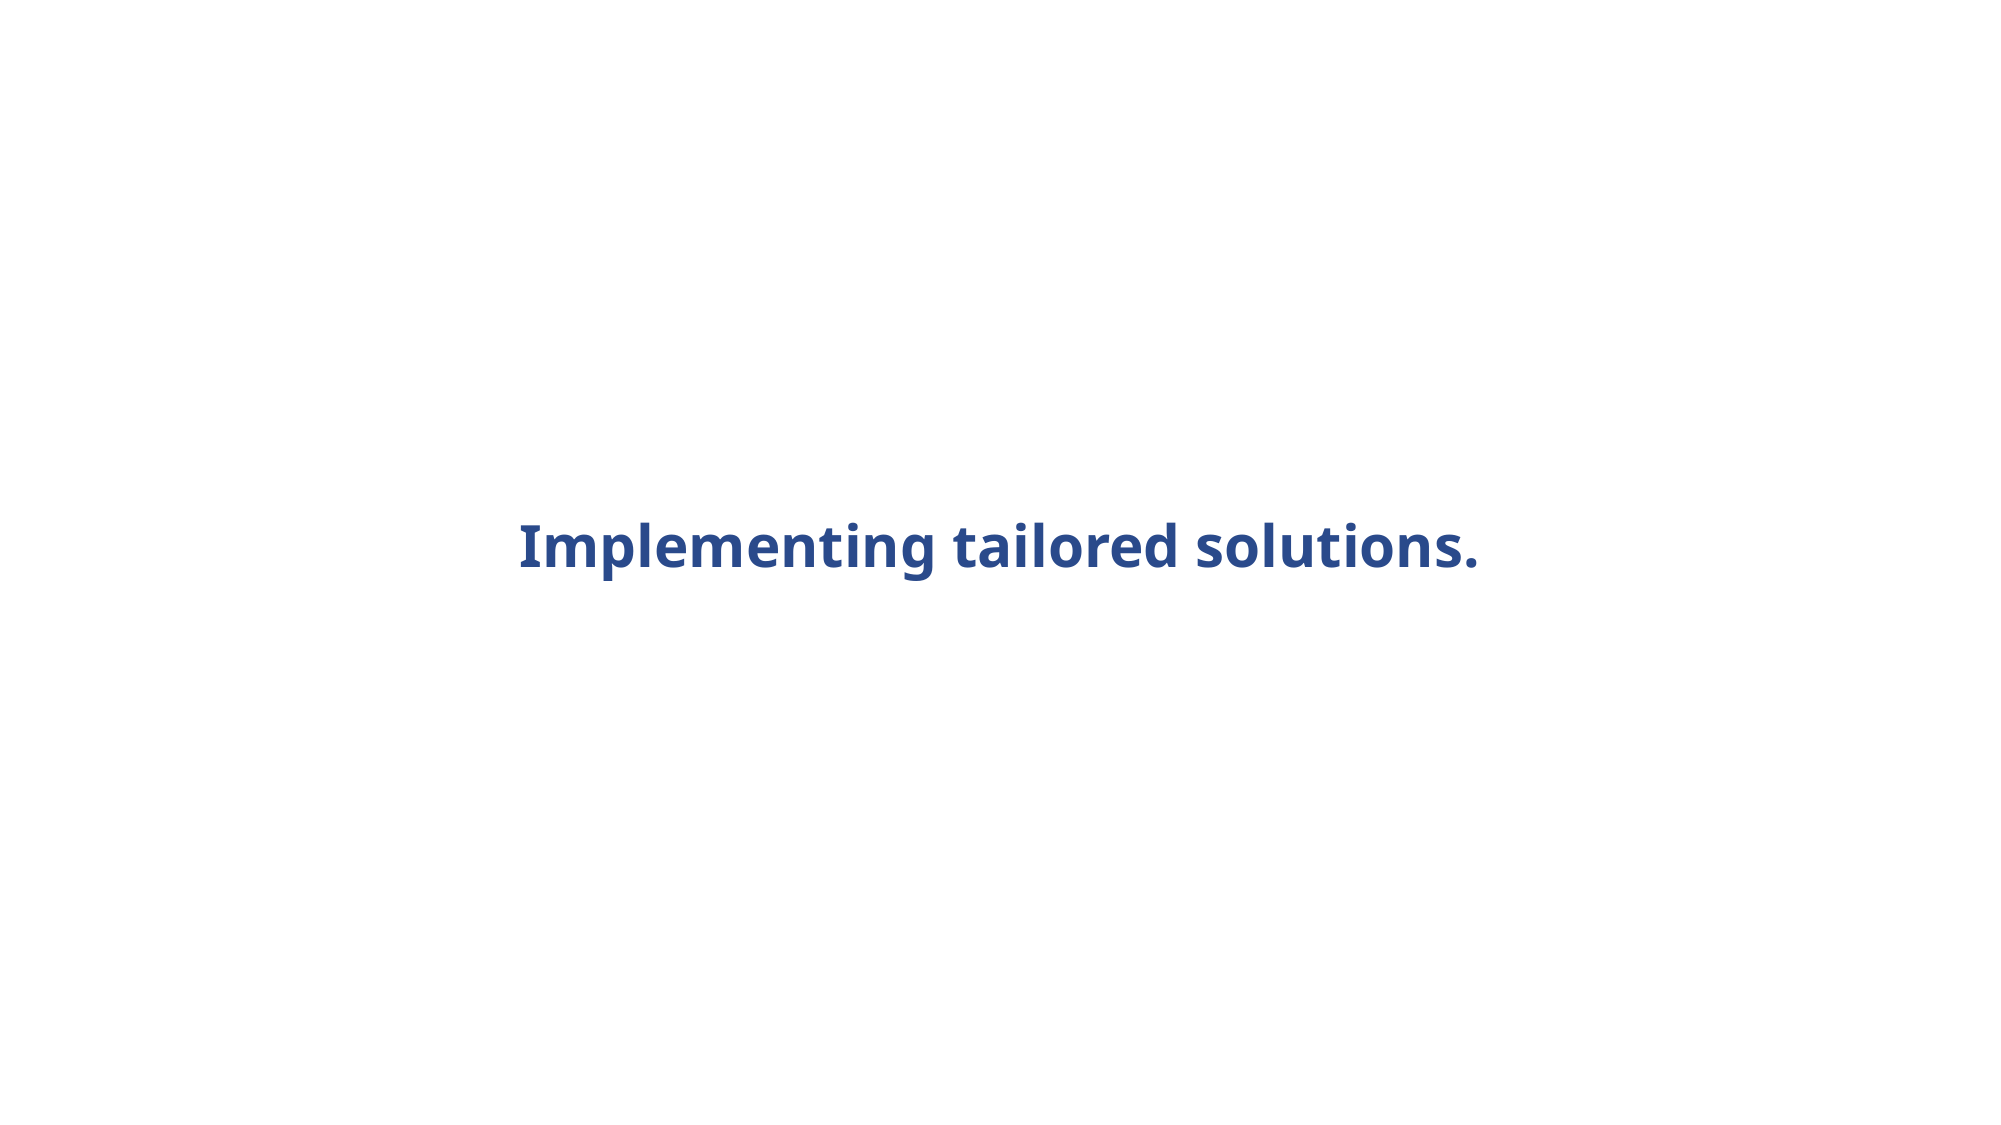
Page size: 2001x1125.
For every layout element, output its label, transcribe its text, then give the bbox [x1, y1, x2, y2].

text_box Implementing tailored solutions. [19, 501, 1980, 586]
